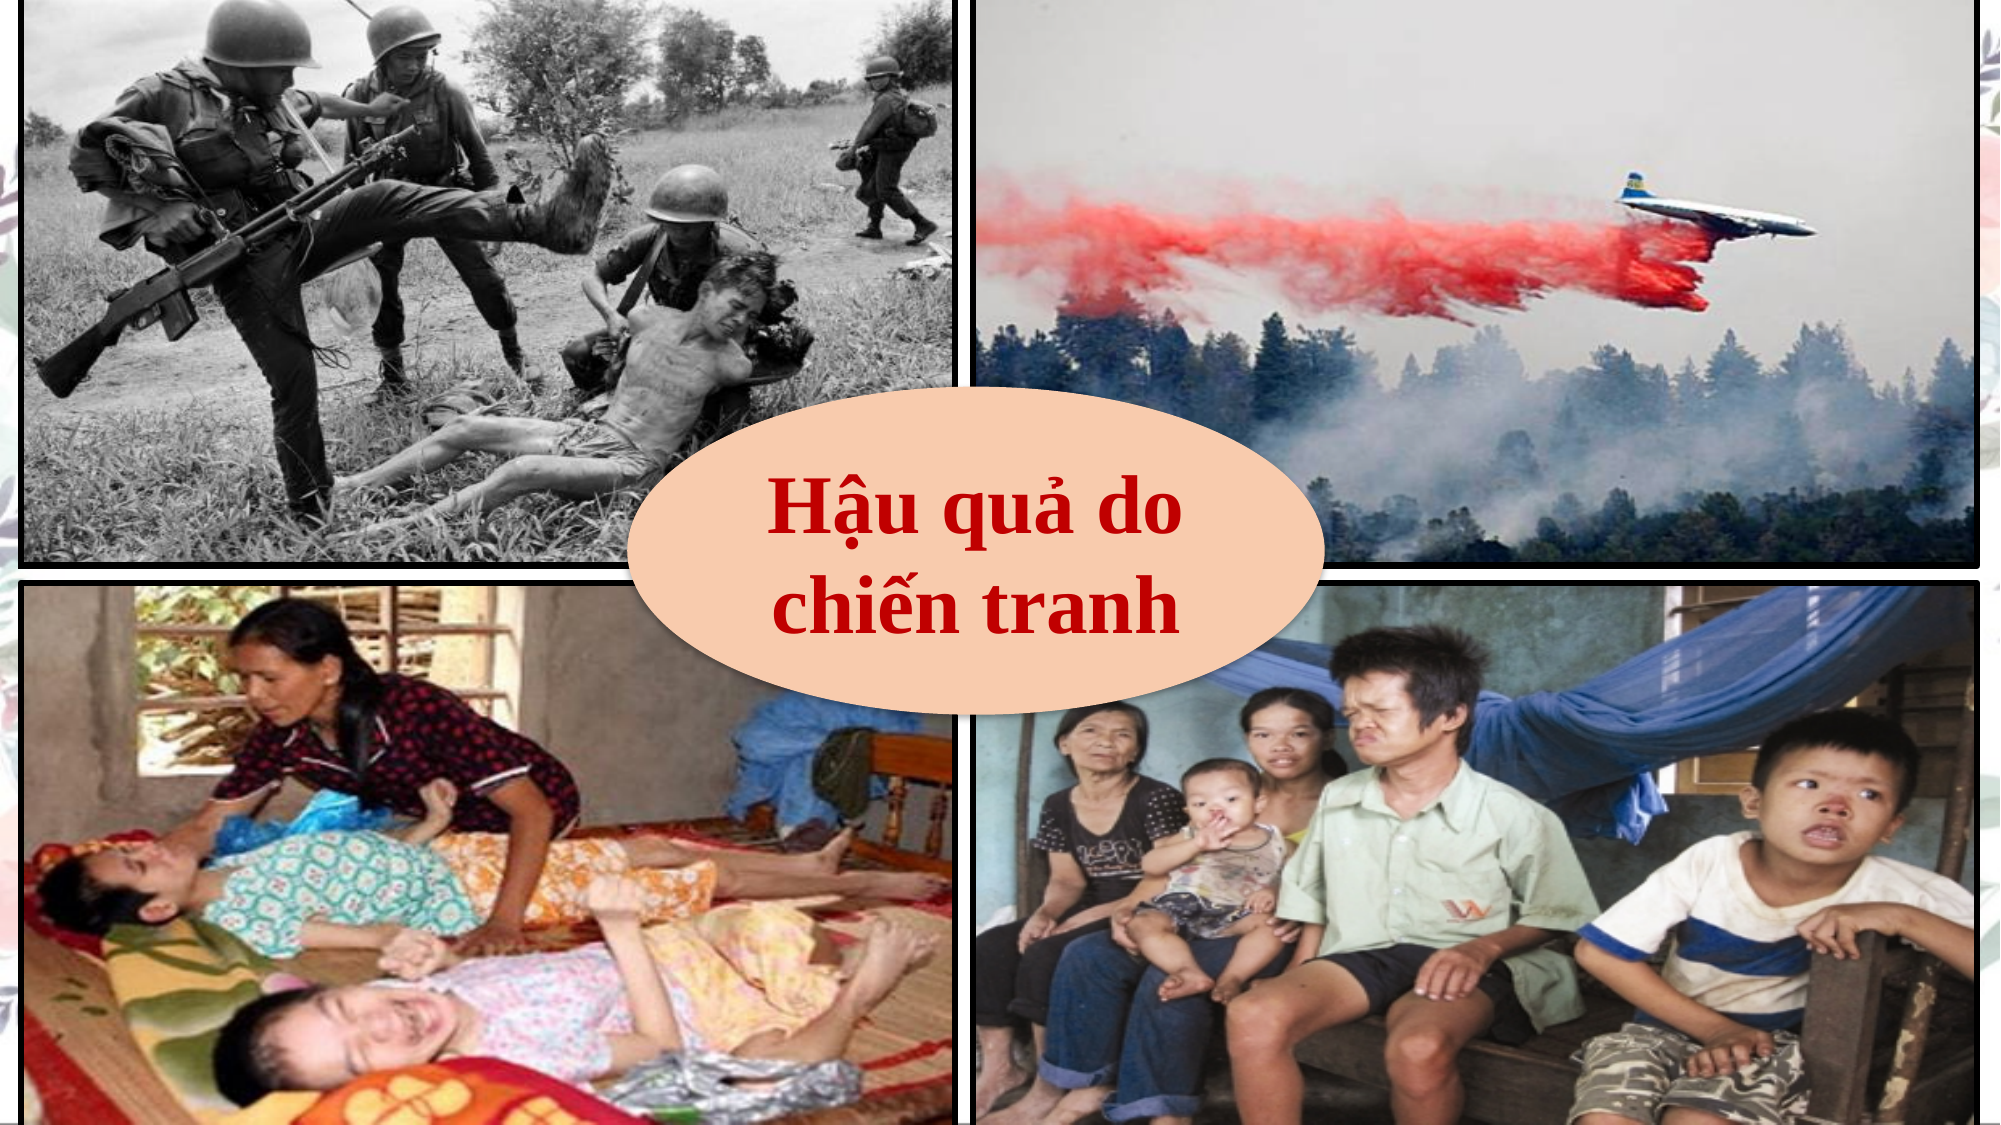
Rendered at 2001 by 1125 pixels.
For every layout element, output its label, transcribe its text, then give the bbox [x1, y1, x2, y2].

picture [975, 585, 1975, 1125]
text_box Hậu quả do chiến tranh [627, 385, 1325, 716]
picture [23, 0, 952, 563]
picture [975, 0, 1975, 563]
picture [23, 585, 952, 1125]
